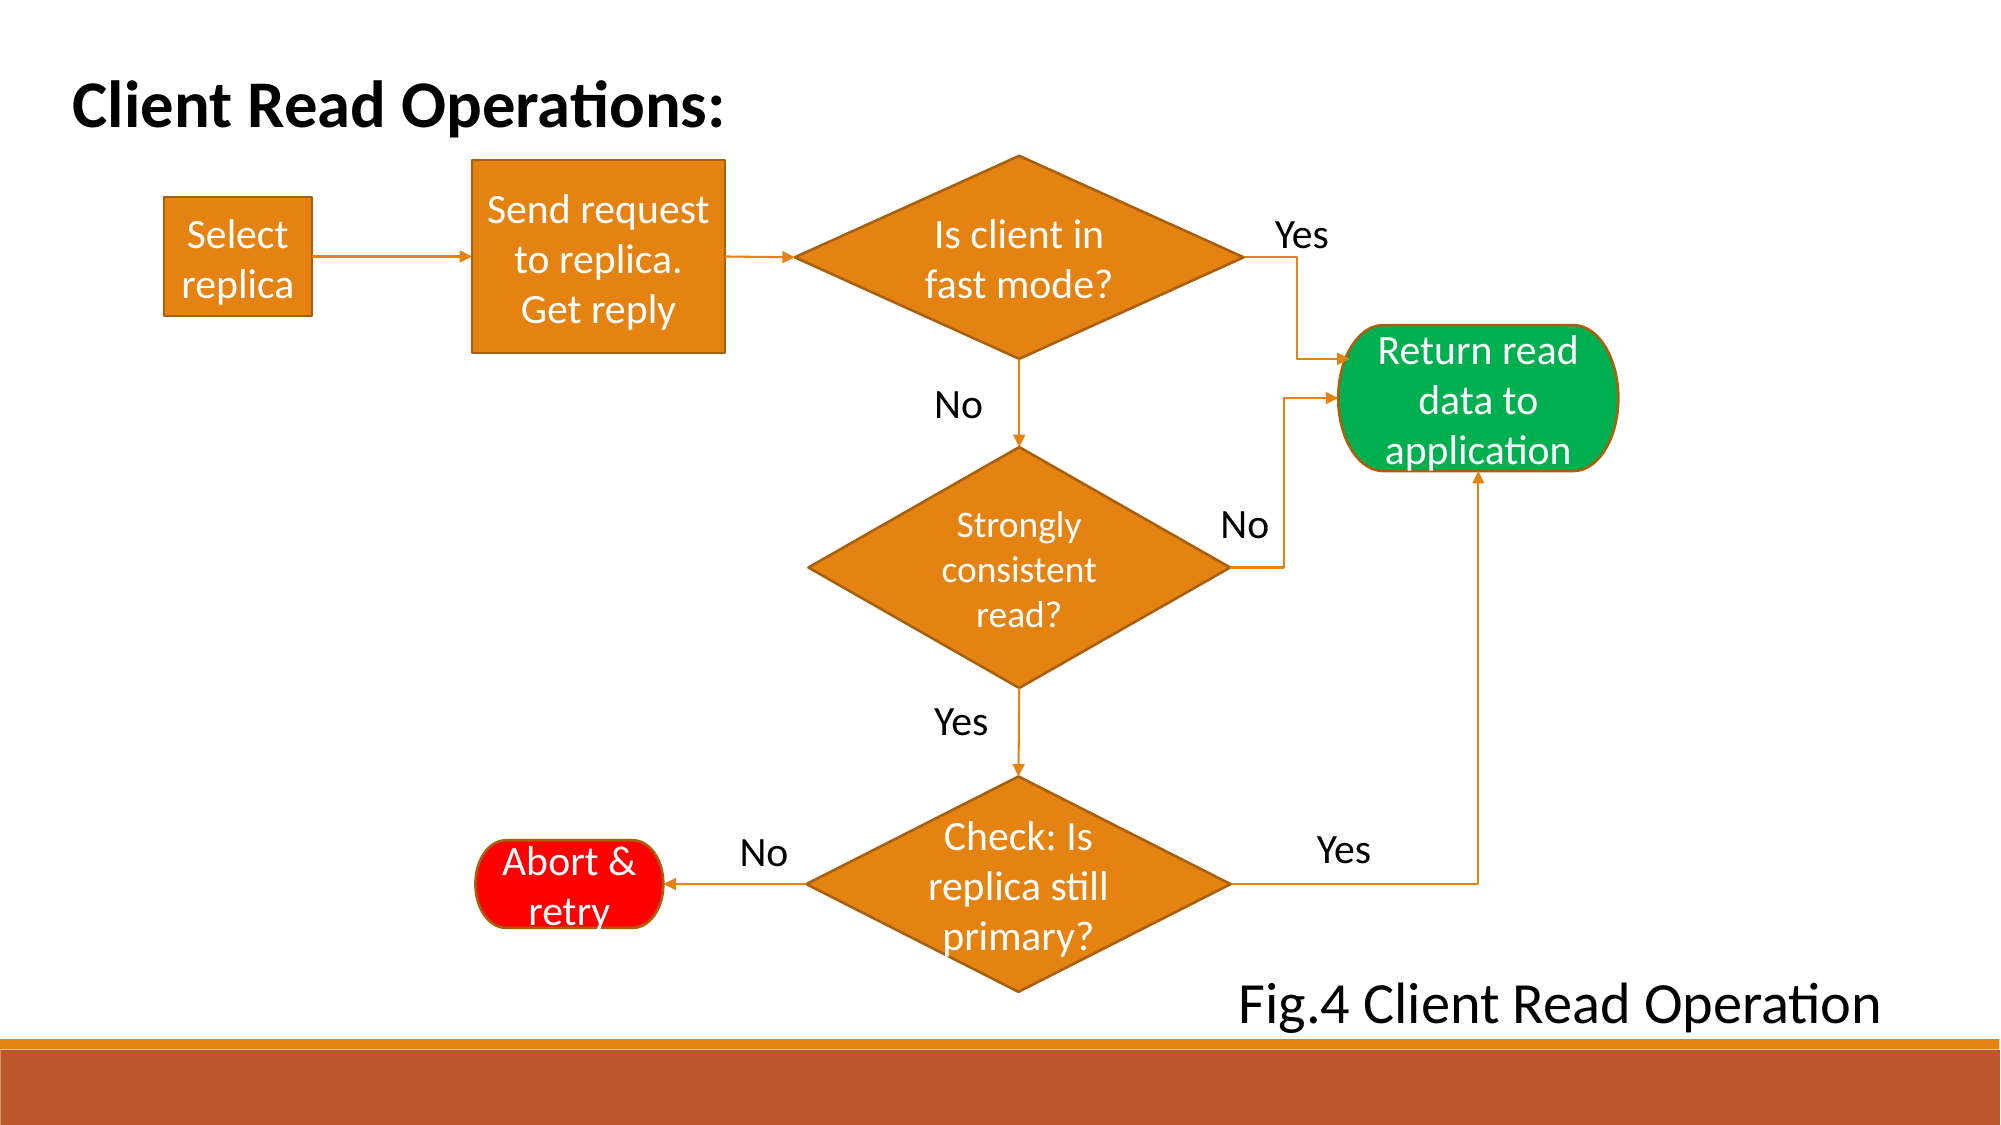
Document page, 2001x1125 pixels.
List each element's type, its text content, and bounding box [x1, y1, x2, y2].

text_box Fig.4 Client Read Operation [1132, 958, 1988, 1043]
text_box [163, 155, 1619, 993]
text_box Client Read Operations: [57, 53, 1918, 149]
